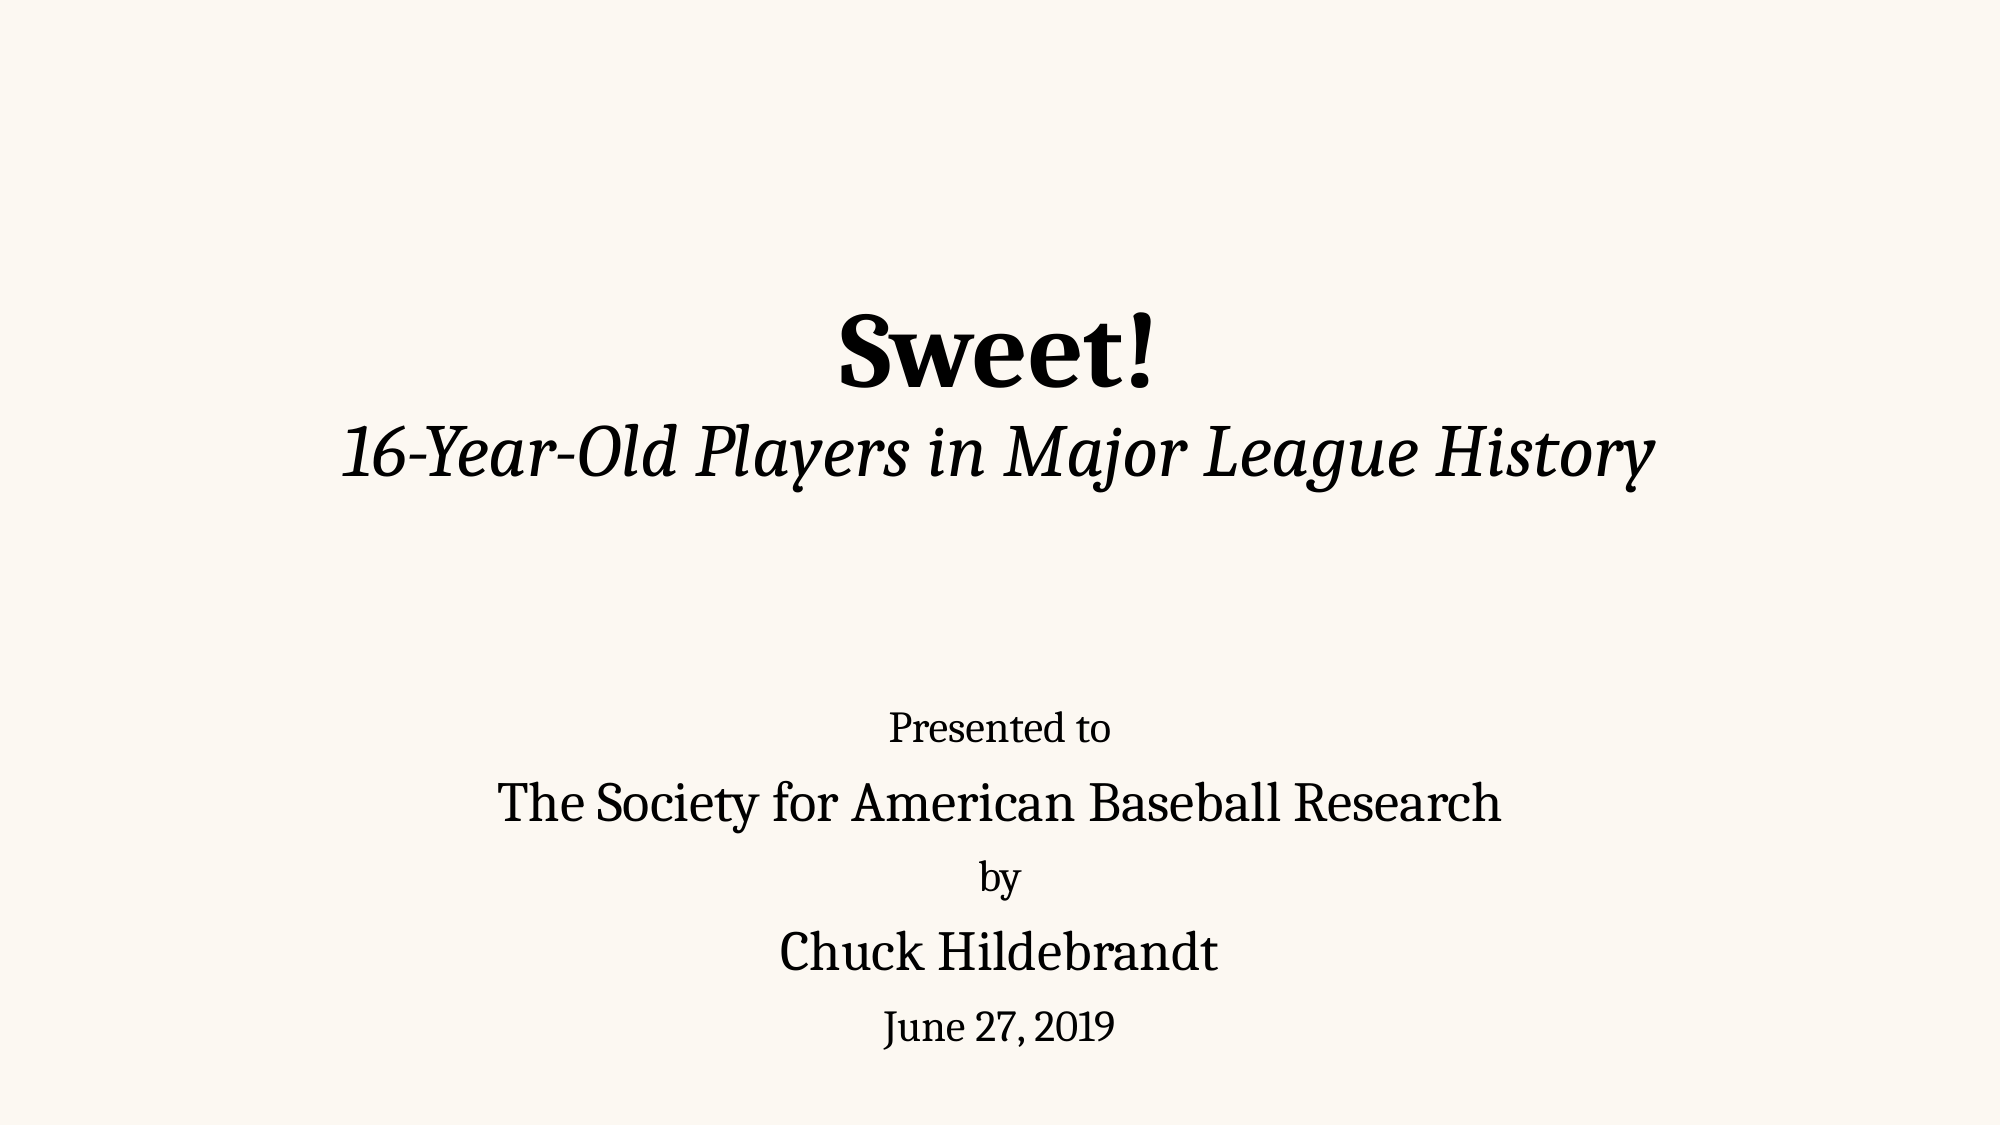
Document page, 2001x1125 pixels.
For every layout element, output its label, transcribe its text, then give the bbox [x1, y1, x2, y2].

subtitle Presented to The Society for American Baseball Research by Chuck Hildebrandt June 27, 2019 [249, 696, 1750, 1060]
title Sweet! 16-Year-Old Players in Major League History [183, 204, 1817, 500]
